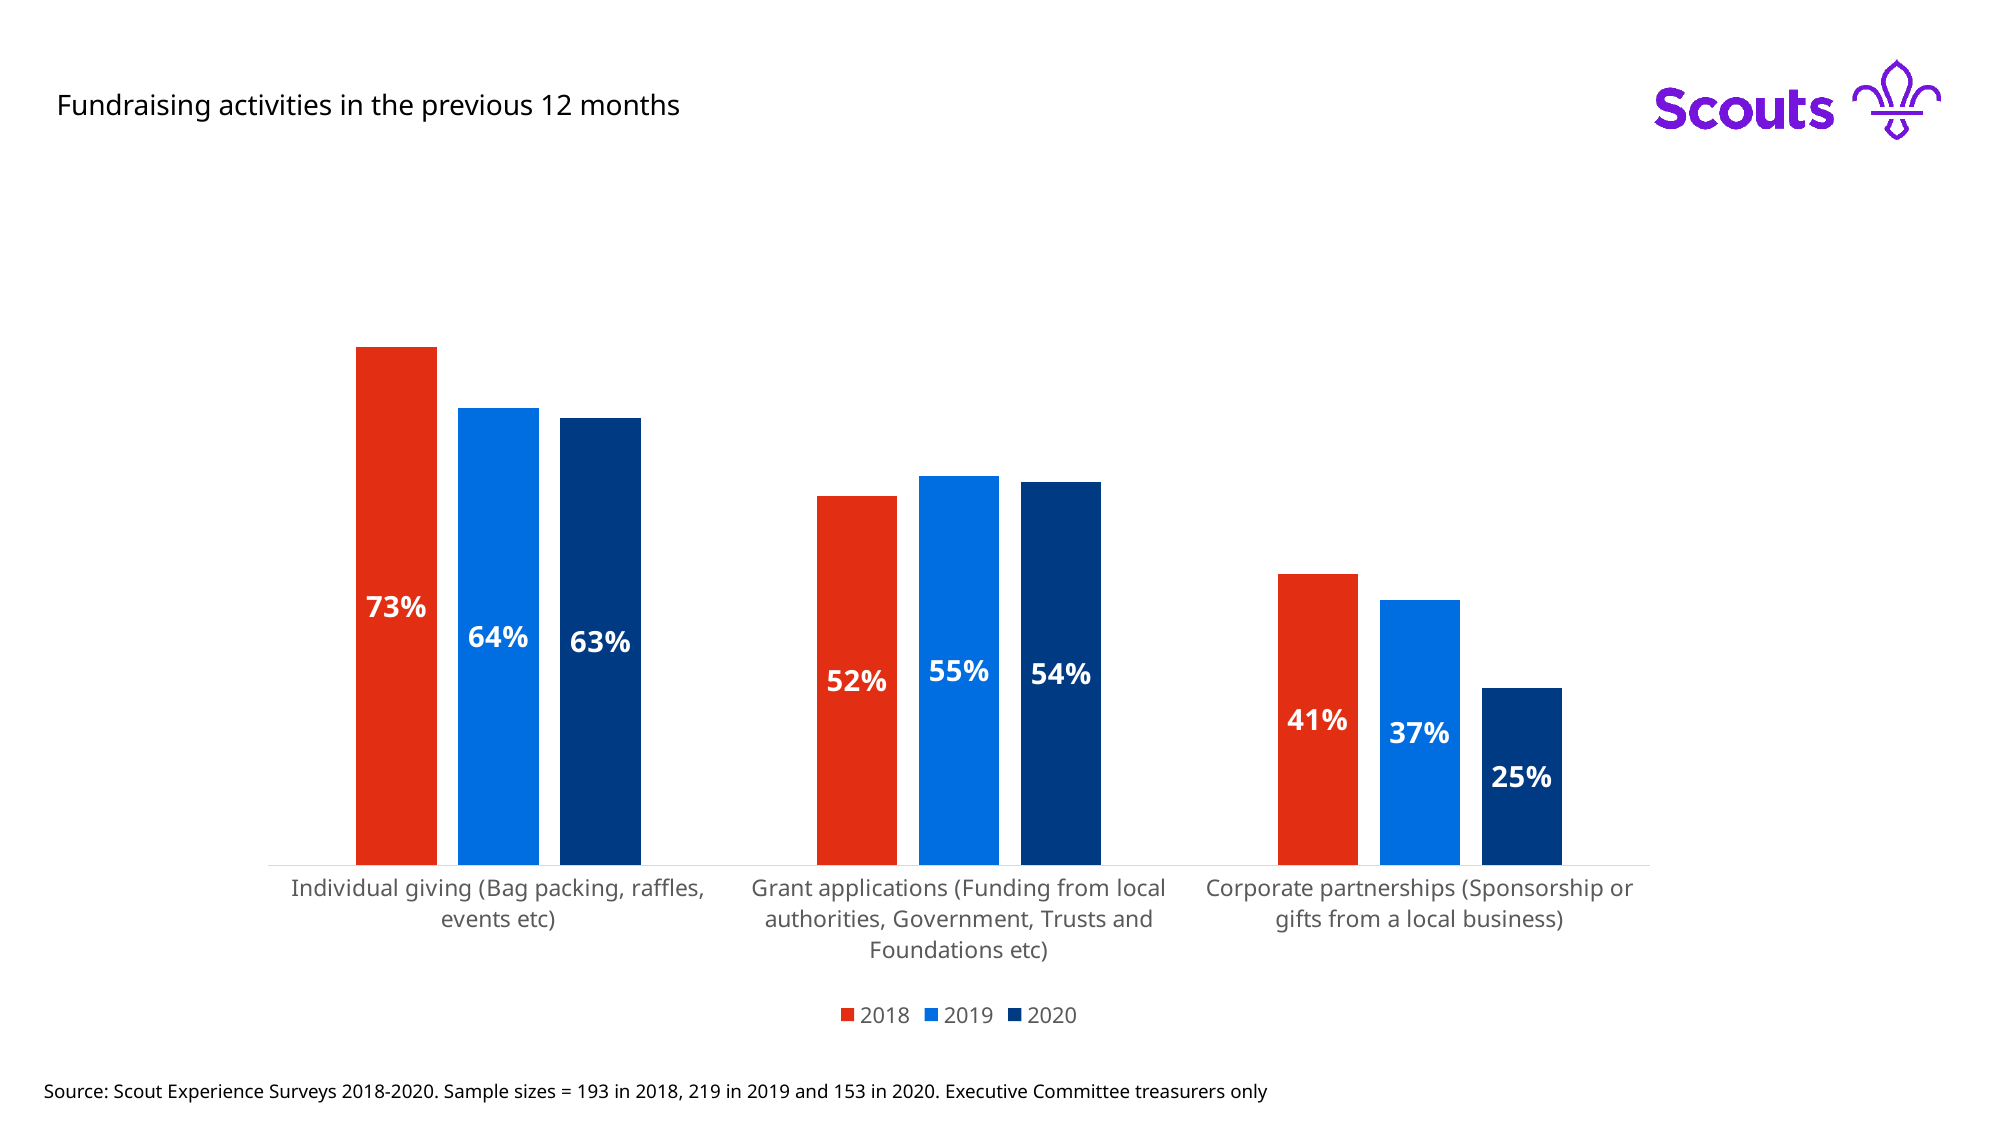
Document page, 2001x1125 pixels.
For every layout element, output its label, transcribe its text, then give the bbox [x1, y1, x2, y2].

chart [239, 137, 1680, 1036]
picture [1654, 59, 1941, 140]
subtitle Fundraising activities in the previous 12 months [56, 87, 1000, 122]
text_box Source: Scout Experience Surveys 2018-2020. Sample sizes = 193 in 2018, 219 in 2019 and 153 in 2020. Executive Committee treasurers only [29, 1072, 1432, 1110]
